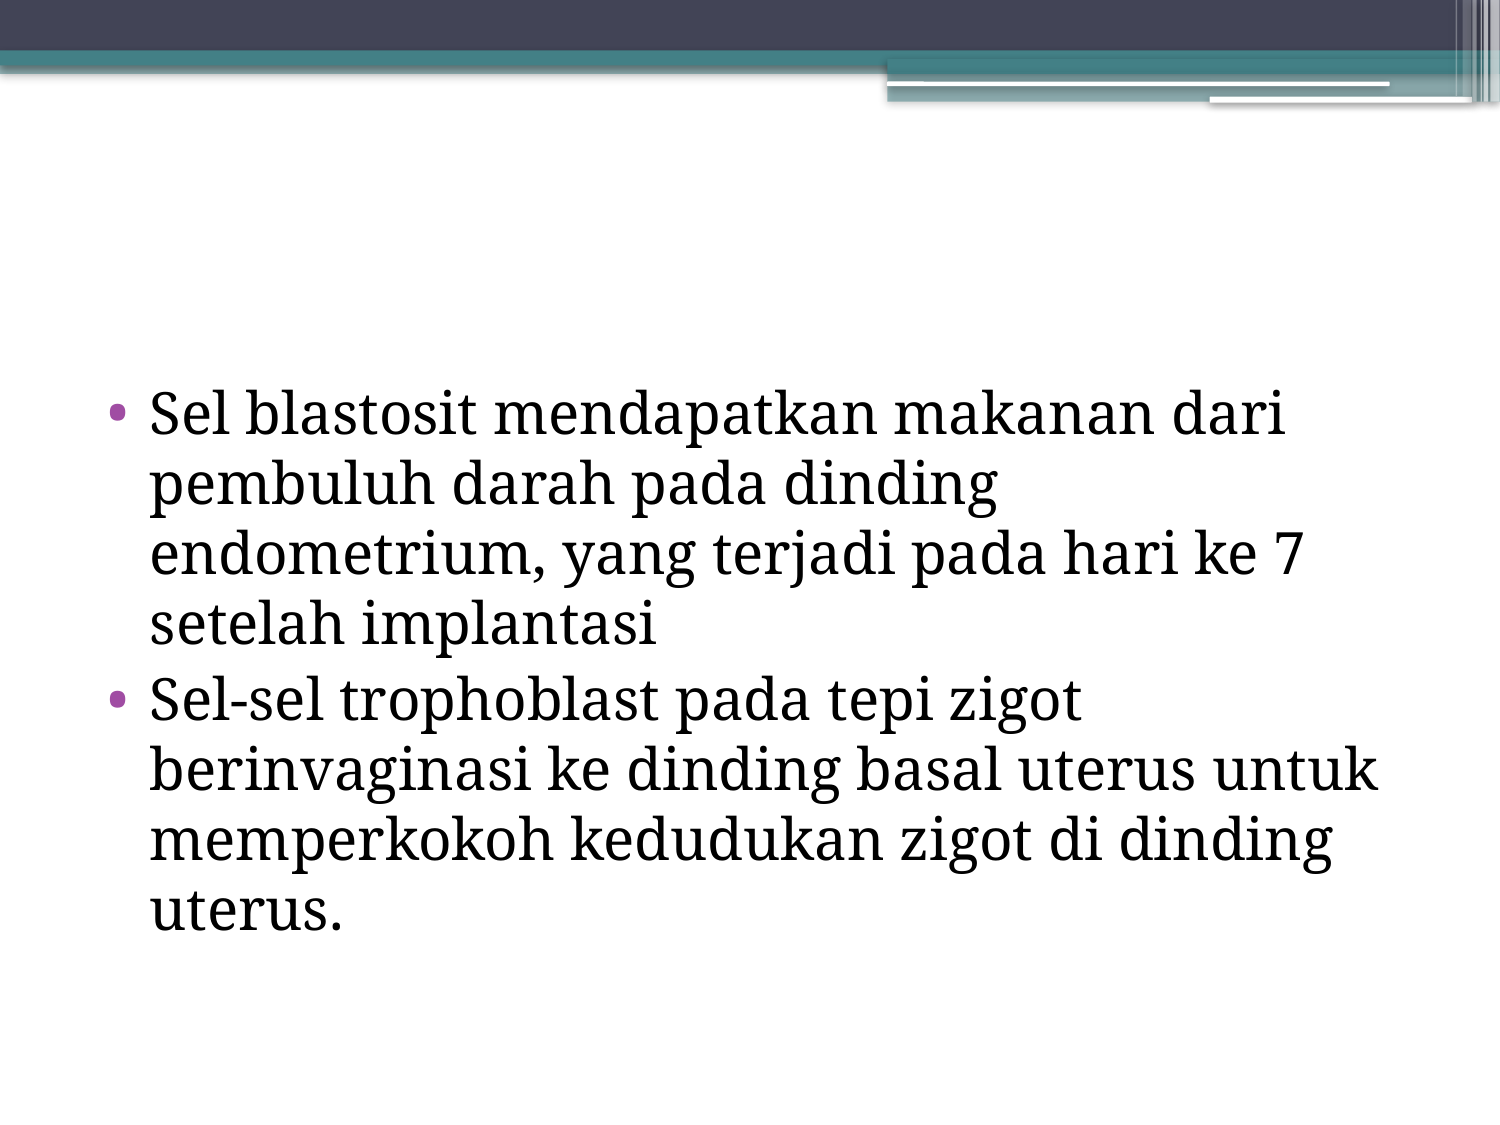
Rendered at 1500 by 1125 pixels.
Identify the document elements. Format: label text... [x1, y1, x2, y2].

list Sel blastosit mendapatkan makanan dari pembuluh darah pada dinding endometrium, yang terjadi pada hari ke 7 setelah implantasi Sel-sel trophoblast pada tepi zigot berinvaginasi ke dinding basal uterus untuk memperkokoh kedudukan zigot di dinding uterus. [75, 368, 1425, 1079]
